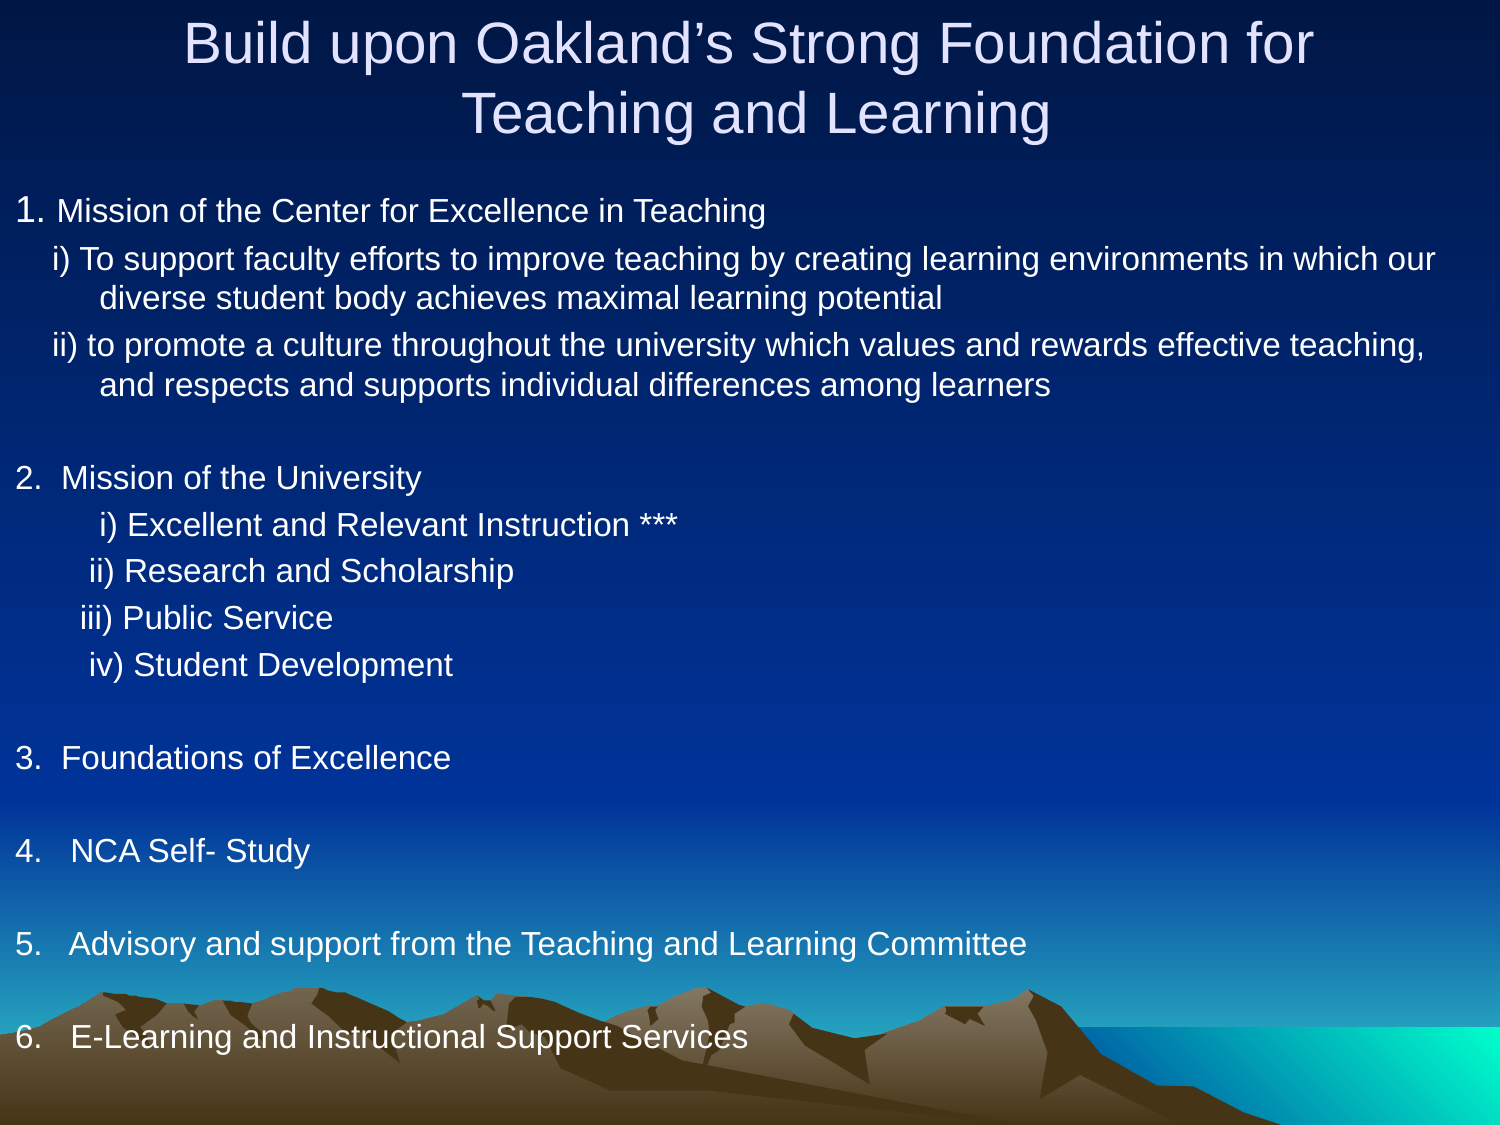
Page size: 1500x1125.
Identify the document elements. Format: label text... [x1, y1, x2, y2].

list 1. Mission of the Center for Excellence in Teaching i) To support faculty efforts to improve teaching by creating learning environments in which our diverse student body achieves maximal learning potential ii) to promote a culture throughout the university which values and rewards effective teaching, and respects and supports individual differences among learners 2. Mission of the University i) Excellent and Relevant Instruction *** ii) Research and Scholarship iii) Public Service iv) Student Development 3. Foundations of Excellence 4. NCA Self- Study 5. Advisory and support from the Teaching and Learning Committee 6. E-Learning and Instructional Support Services [0, 124, 1500, 1088]
title Build upon Oakland’s Strong Foundation for Teaching and Learning [0, 0, 1500, 124]
